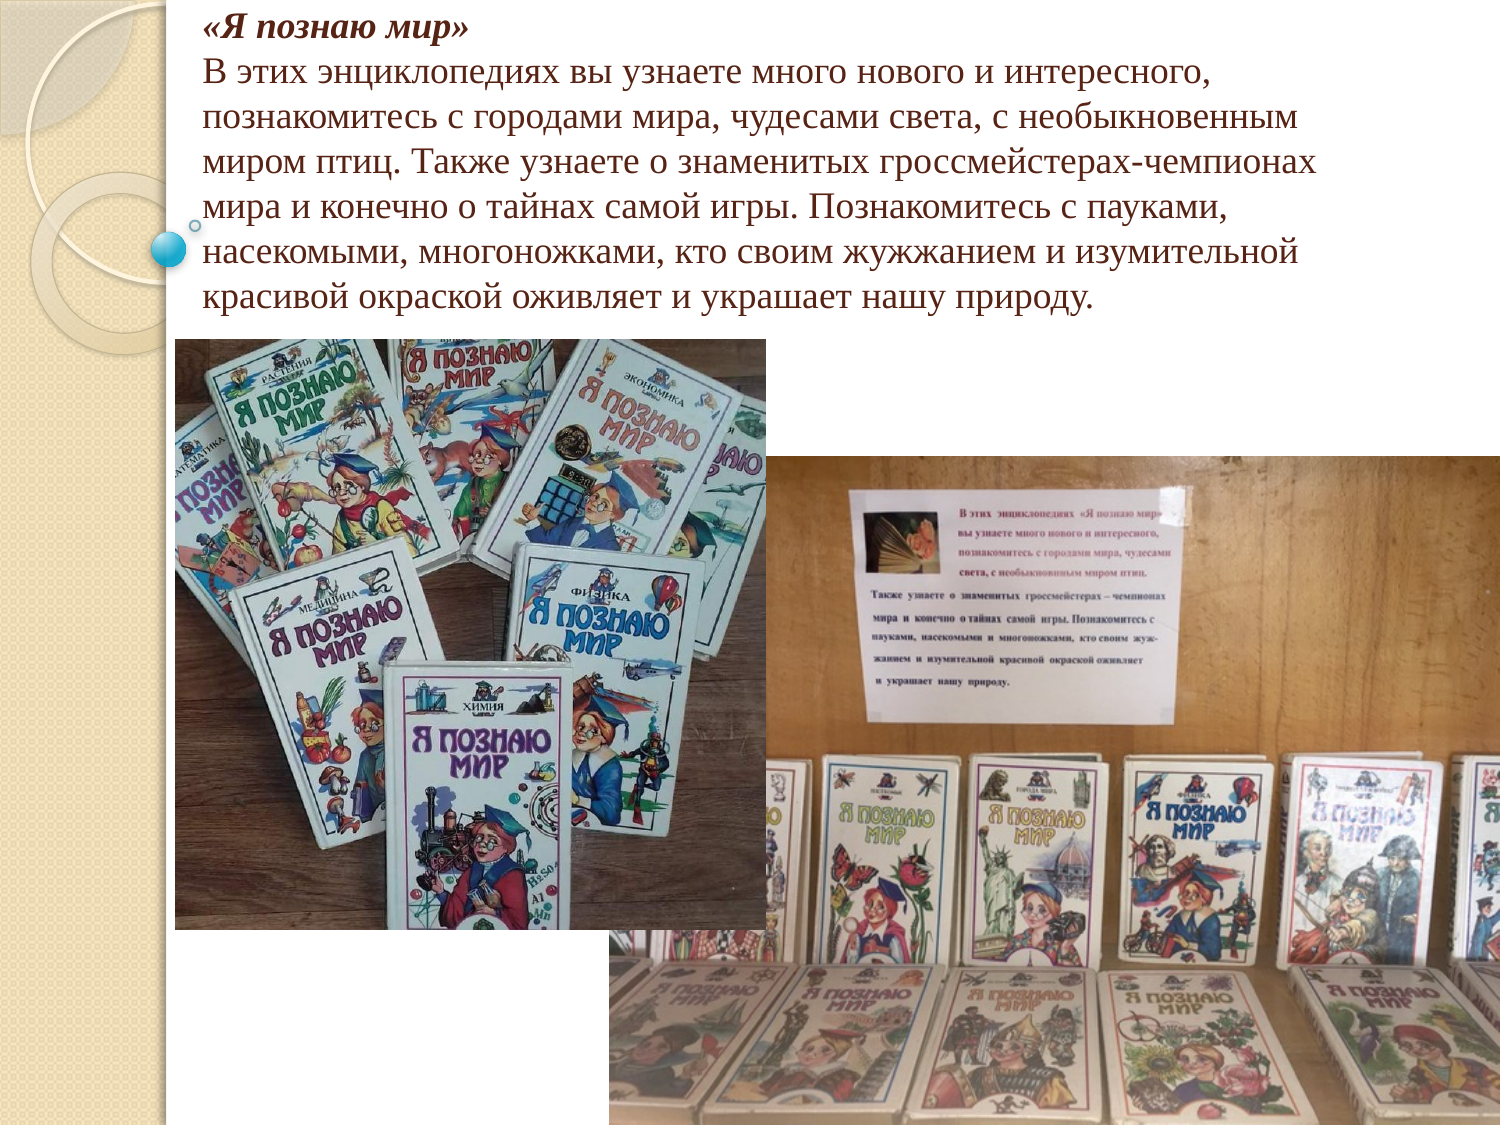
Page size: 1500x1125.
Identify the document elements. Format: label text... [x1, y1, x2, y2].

picture [175, 339, 1500, 1125]
title «Я познаю мир» В этих энциклопедиях вы узнаете много нового и интересного, познакомитесь с городами мира, чудесами света, с необыкновенным миром птиц. Также узнаете о знаменитых гроссмейстерах-чемпионах мира и конечно о тайнах самой игры. Познакомитесь с пауками, насекомыми, многоножками, кто своим жужжанием и изумительной красивой окраской оживляет и украшает нашу природу. [187, 82, 1403, 324]
